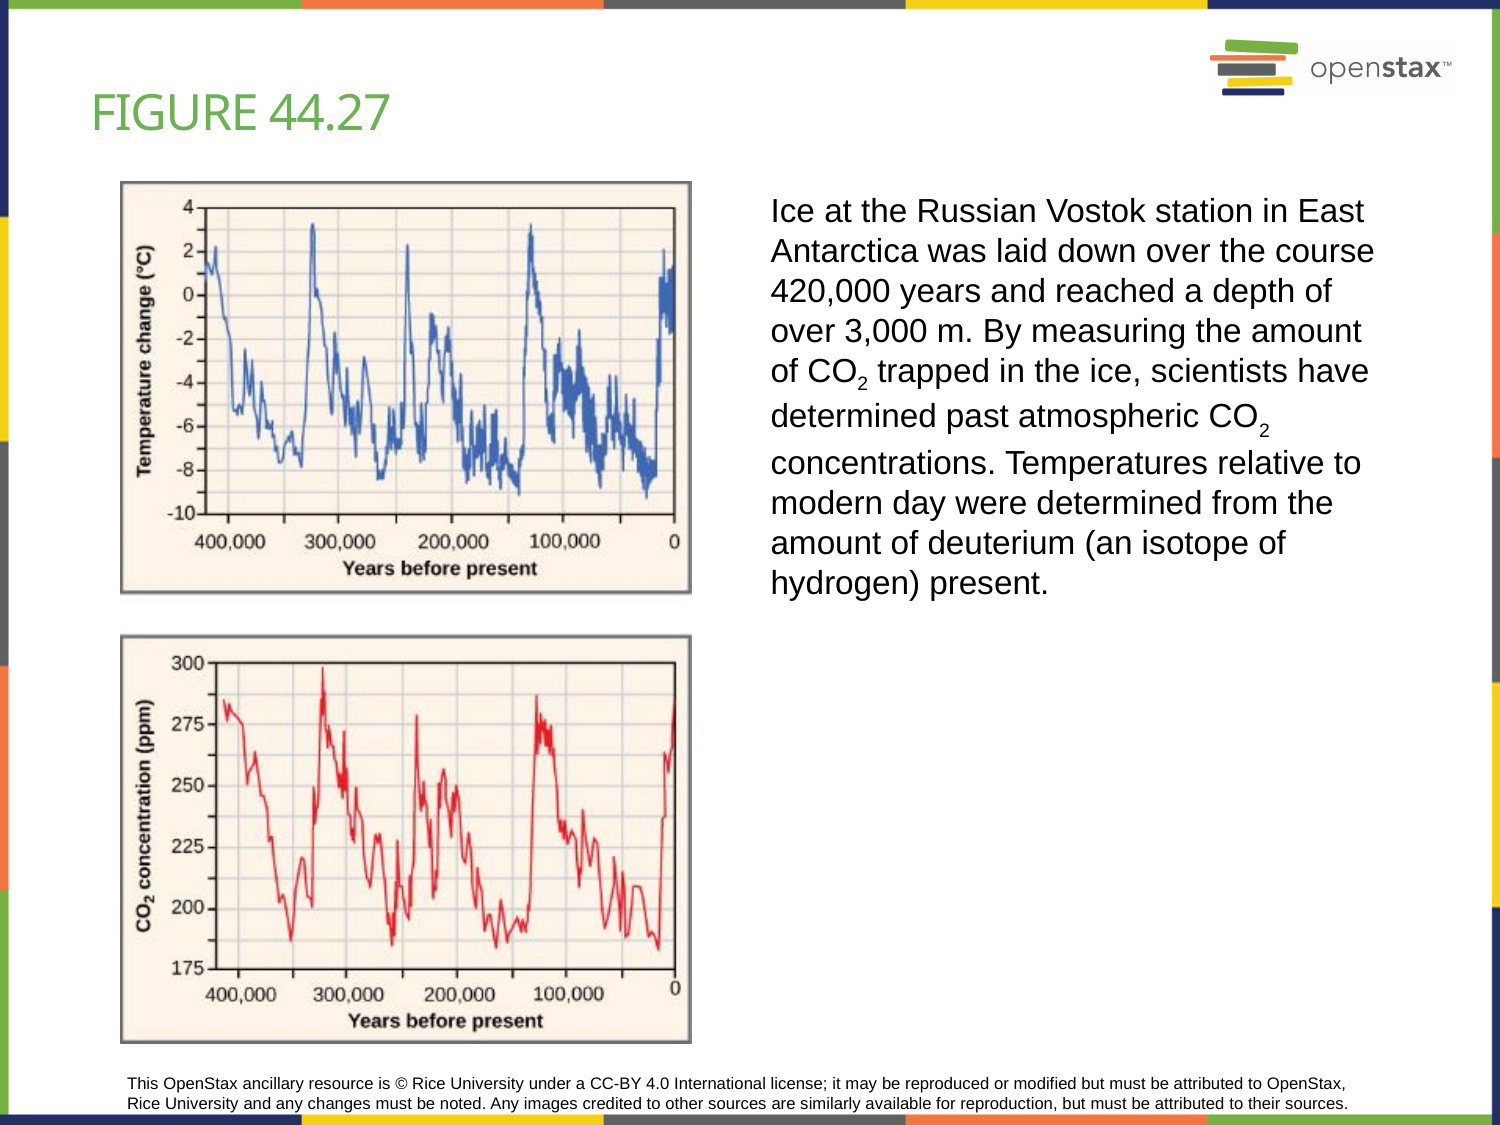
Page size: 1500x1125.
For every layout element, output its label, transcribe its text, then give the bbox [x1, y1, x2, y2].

footer This OpenStax ancillary resource is © Rice University under a CC-BY 4.0 International license; it may be reproduced or modified but must be attributed to OpenStax, Rice University and any changes must be noted. Any images credited to other sources are similarly available for reproduction, but must be attributed to their sources. [112, 1065, 1398, 1112]
list Ice at the Russian Vostok station in East Antarctica was laid down over the course 420,000 years and reached a depth of over 3,000 m. By measuring the amount of CO2 trapped in the ice, scientists have determined past atmospheric CO2 concentrations. Temperatures relative to modern day were determined from the amount of deuterium (an isotope of hydrogen) present. [755, 181, 1398, 1045]
picture [0, 0, 1500, 1125]
title Figure 44.27 [75, 39, 1398, 148]
